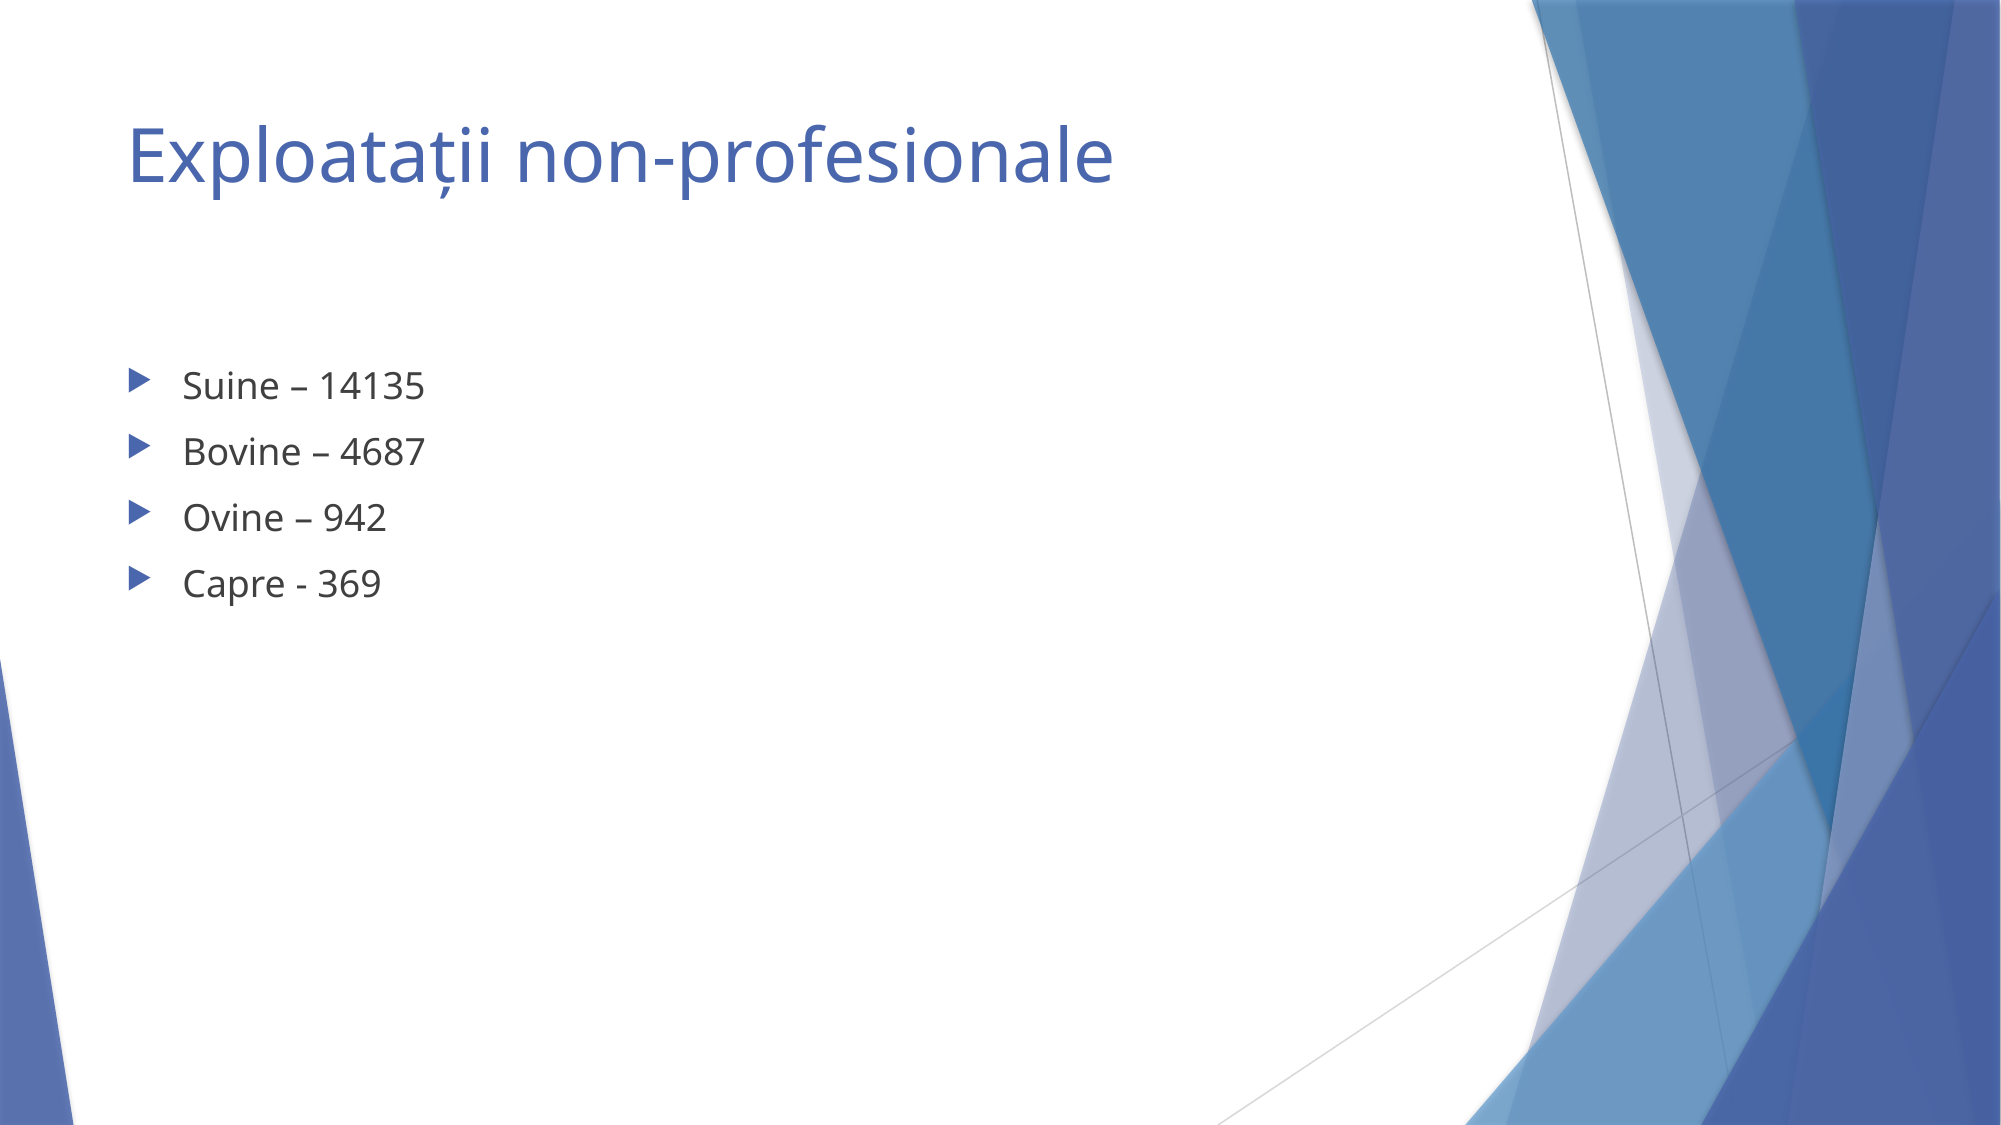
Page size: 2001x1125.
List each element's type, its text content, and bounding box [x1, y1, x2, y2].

list Suine – 14135 Bovine – 4687 Ovine – 942 Capre - 369 [111, 354, 1522, 992]
title Exploatații non-profesionale [111, 99, 1522, 317]
